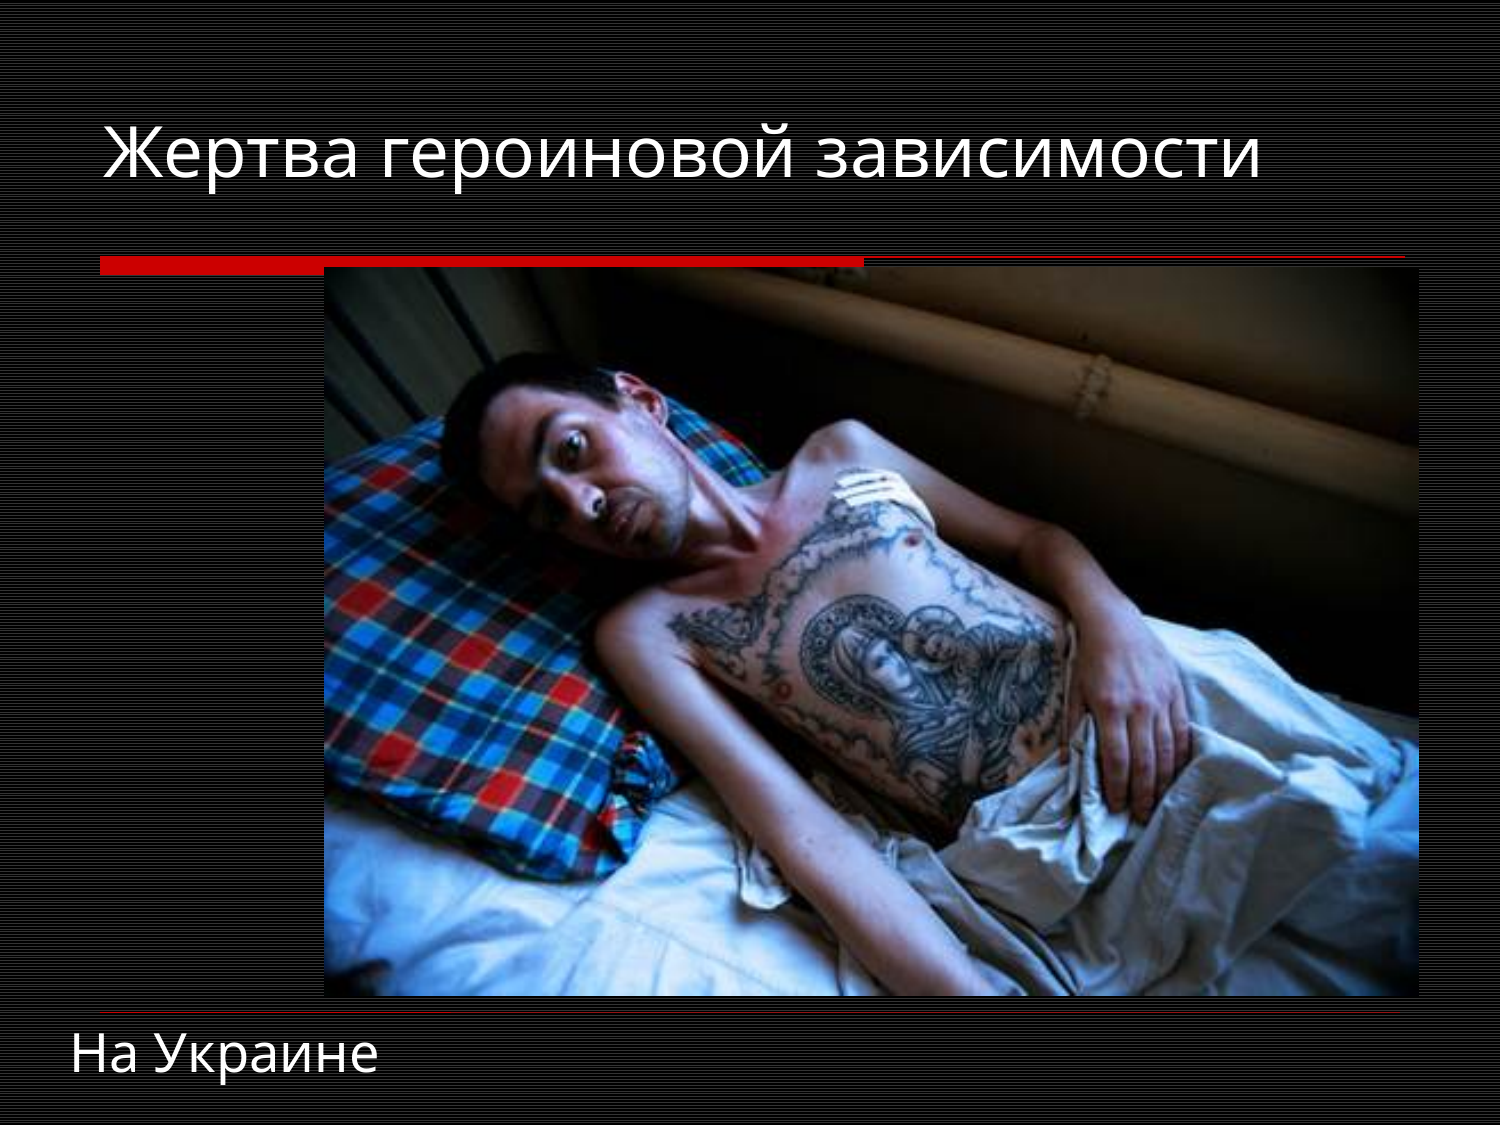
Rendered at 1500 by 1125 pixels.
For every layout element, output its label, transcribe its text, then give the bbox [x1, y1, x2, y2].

title Жертва героиновой зависимости [88, 0, 1402, 200]
text_box На Украине [54, 1011, 550, 1092]
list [324, 266, 1419, 997]
